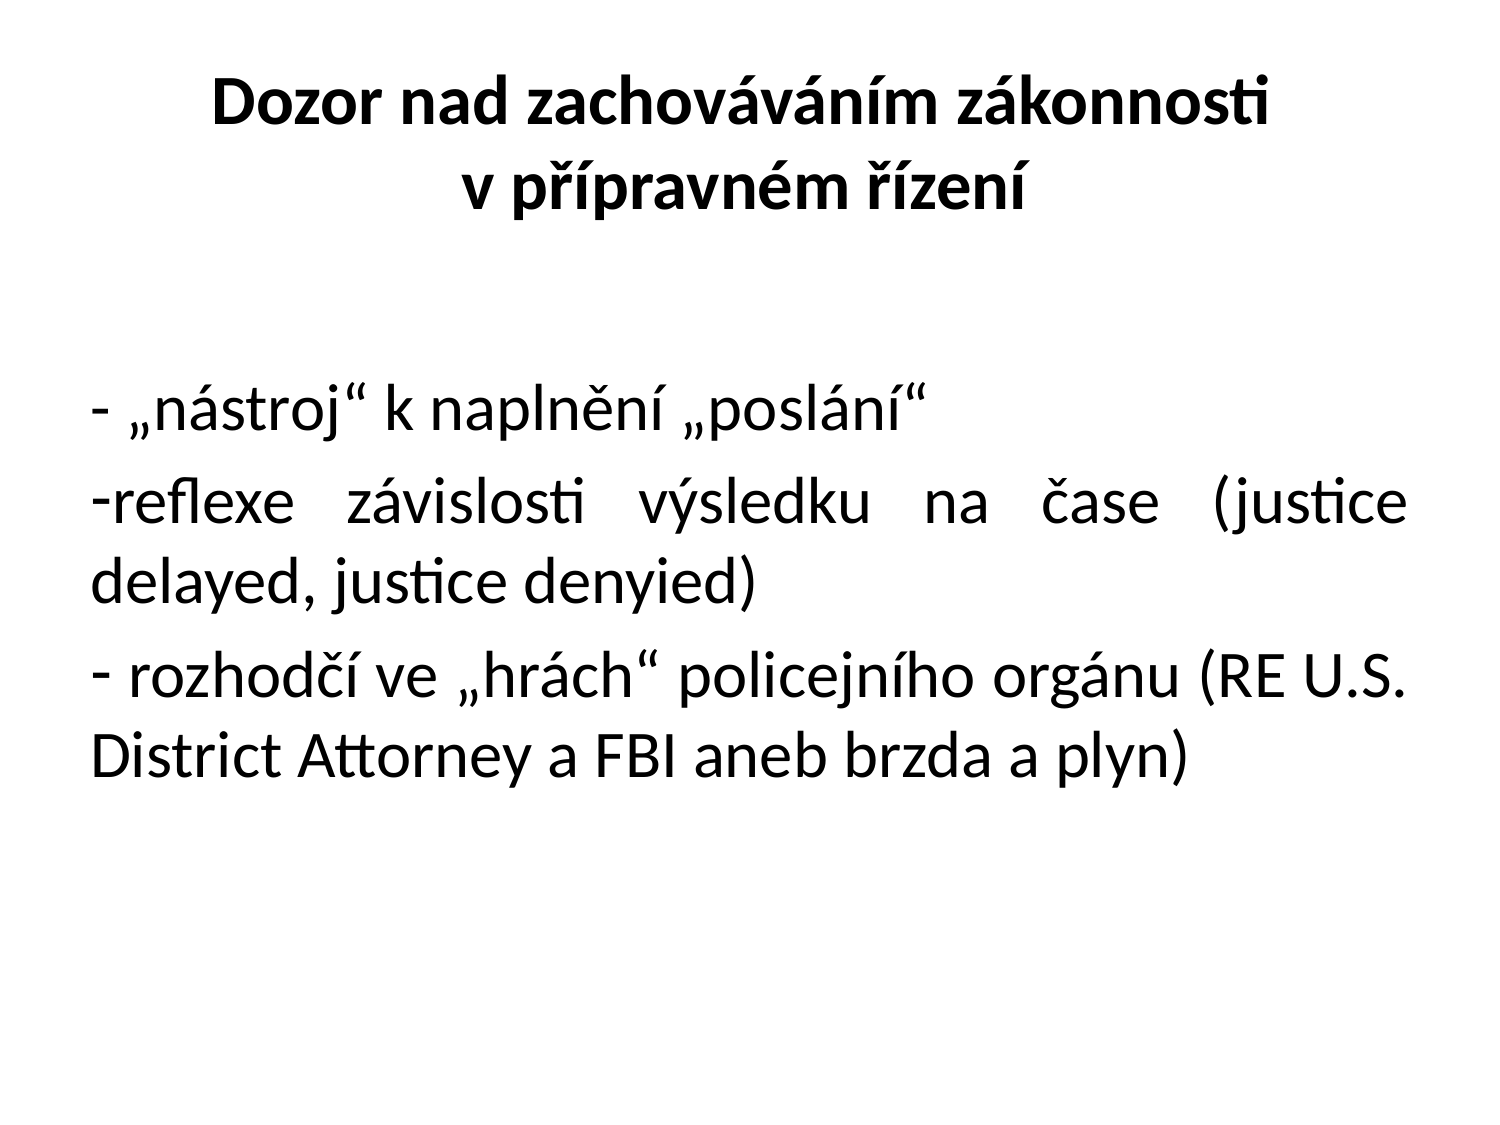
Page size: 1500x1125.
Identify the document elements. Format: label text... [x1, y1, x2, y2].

title Dozor nad zachováváním zákonnosti v přípravném řízení [75, 45, 1425, 233]
list - „nástroj“ k naplnění „poslání“ reflexe závislosti výsledku na čase (justice delayed, justice denyied) rozhodčí ve „hrách“ policejního orgánu (RE U.S. District Attorney a FBI aneb brzda a plyn) [75, 262, 1425, 1005]
